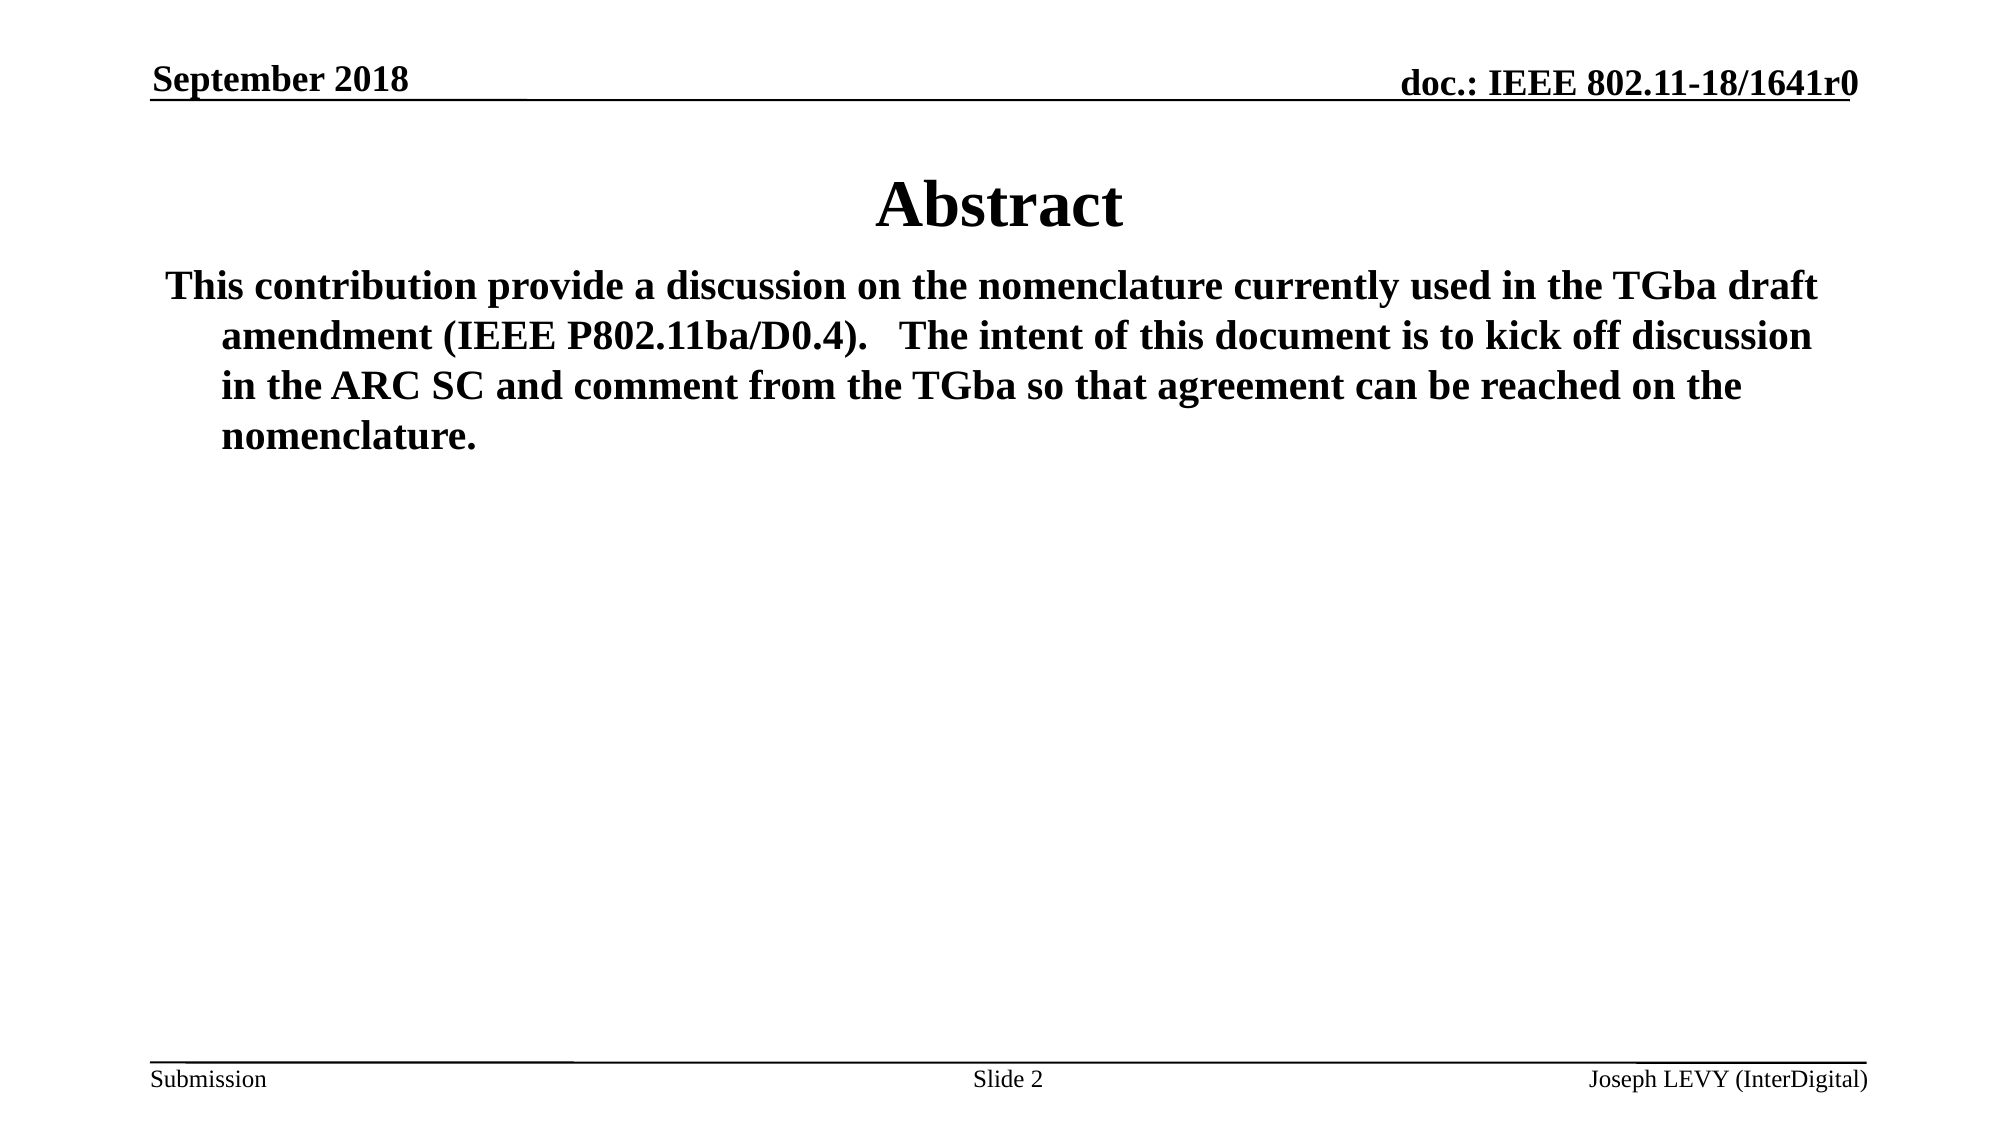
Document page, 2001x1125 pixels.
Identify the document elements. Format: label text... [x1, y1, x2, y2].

slide_number Slide 2 [950, 1061, 1067, 1123]
list This contribution provide a discussion on the nomenclature currently used in the TGba draft amendment (IEEE P802.11ba/D0.4). The intent of this document is to kick off discussion in the ARC SC and comment from the TGba so that agreement can be reached on the nomenclature. [149, 249, 1869, 925]
footer Joseph LEVY (InterDigital) [1171, 1061, 1869, 1093]
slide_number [152, 54, 563, 100]
title Abstract [149, 112, 1850, 249]
